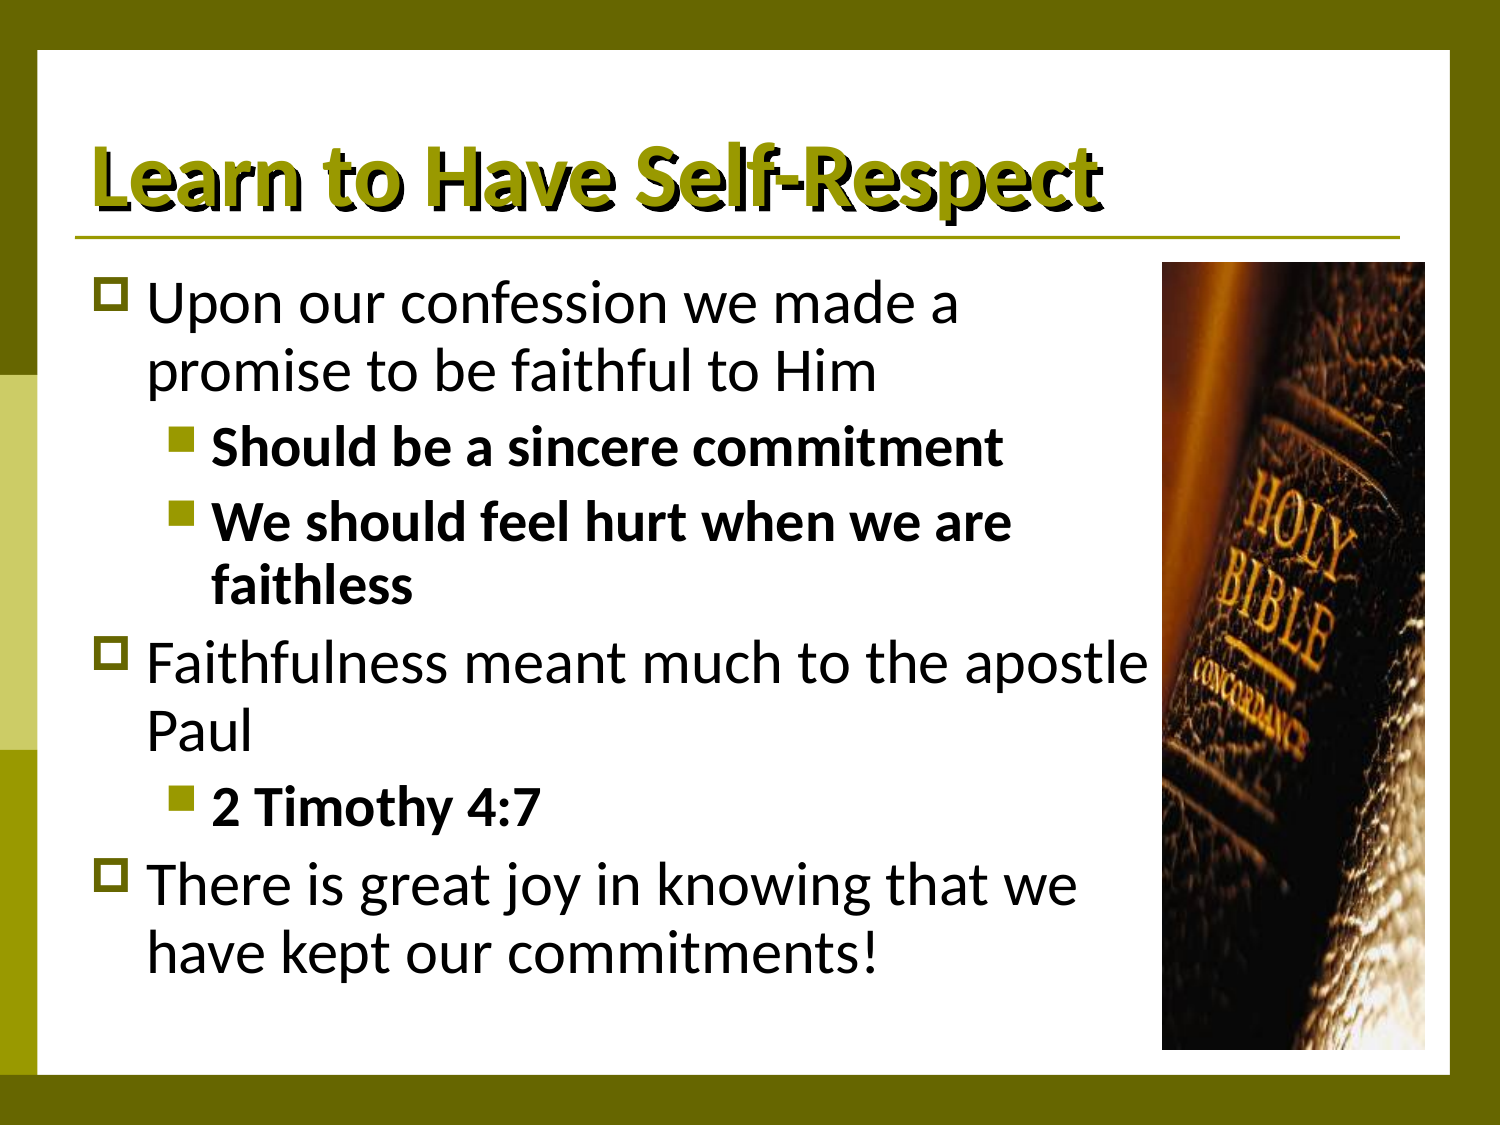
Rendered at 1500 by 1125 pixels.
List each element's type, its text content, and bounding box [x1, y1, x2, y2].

title Learn to Have Self-Respect [75, 50, 1425, 233]
list Upon our confession we made a promise to be faithful to Him Should be a sincere commitment We should feel hurt when we are faithless Faithfulness meant much to the apostle Paul 2 Timothy 4:7 There is great joy in knowing that we have kept our commitments! [75, 262, 1175, 1063]
text_box [0, 0, 1500, 50]
picture [1162, 262, 1426, 1051]
text_box [1449, 50, 1500, 1074]
text_box [0, 1074, 1500, 1125]
